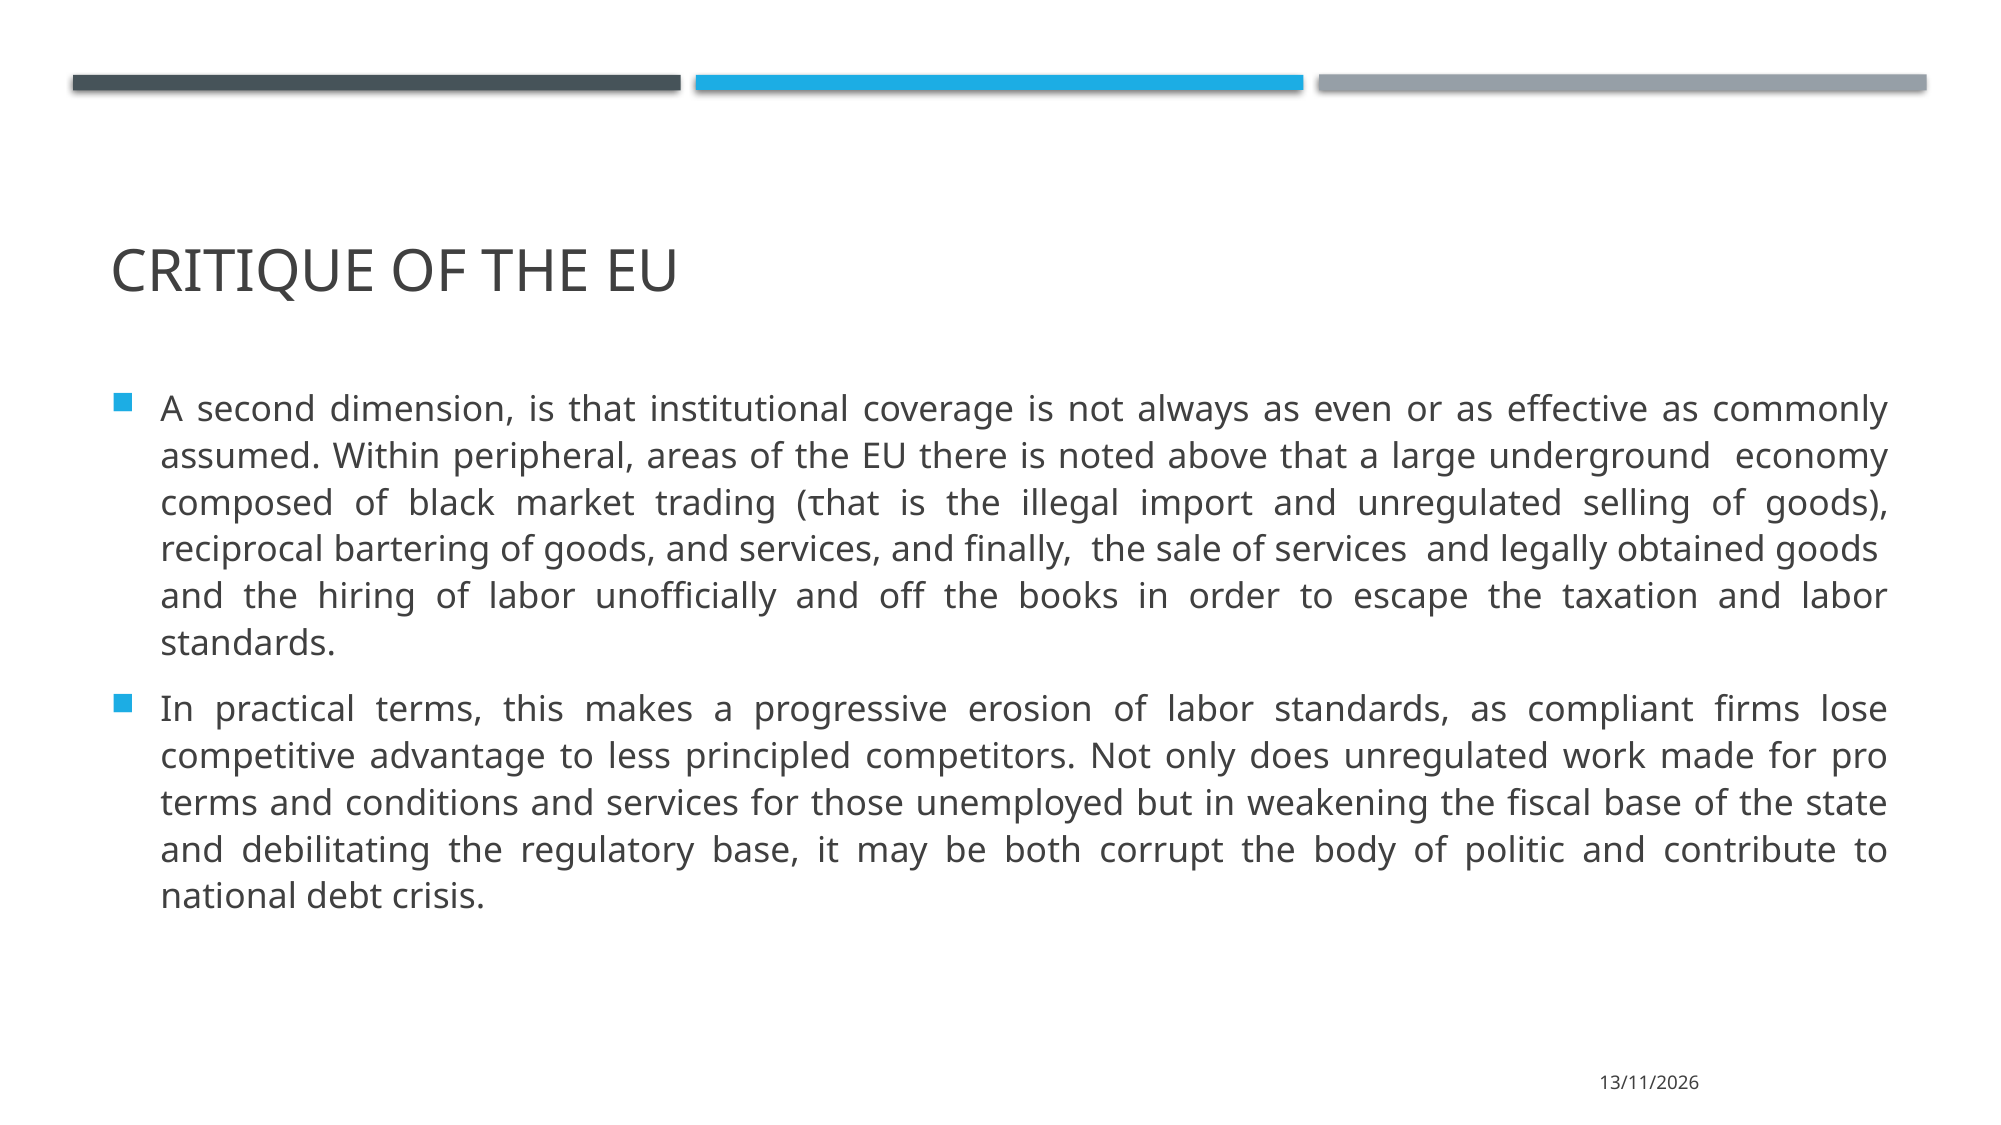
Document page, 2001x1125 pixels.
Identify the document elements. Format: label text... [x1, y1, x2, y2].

list A second dimension, is that institutional coverage is not always as even or as effective as commonly assumed. Within peripheral, areas of the EU there is noted above that a large underground economy composed of black market trading (τhat is the illegal import and unregulated selling of goods), reciprocal bartering of goods, and services, and finally, the sale of services and legally obtained goods and the hiring of labor unofficially and off the books in order to escape the taxation and labor standards. In practical terms, this makes a progressive erosion of labor standards, as compliant firms lose competitive advantage to less principled competitors. Not only does unregulated work made for pro terms and conditions and services for those unemployed but in weakening the fiscal base of the state and debilitating the regulatory base, it may be both corrupt the body of politic and contribute to national debt crisis. [95, 383, 1905, 981]
title Critique of the EU [95, 115, 1905, 311]
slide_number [1247, 1053, 1715, 1114]
